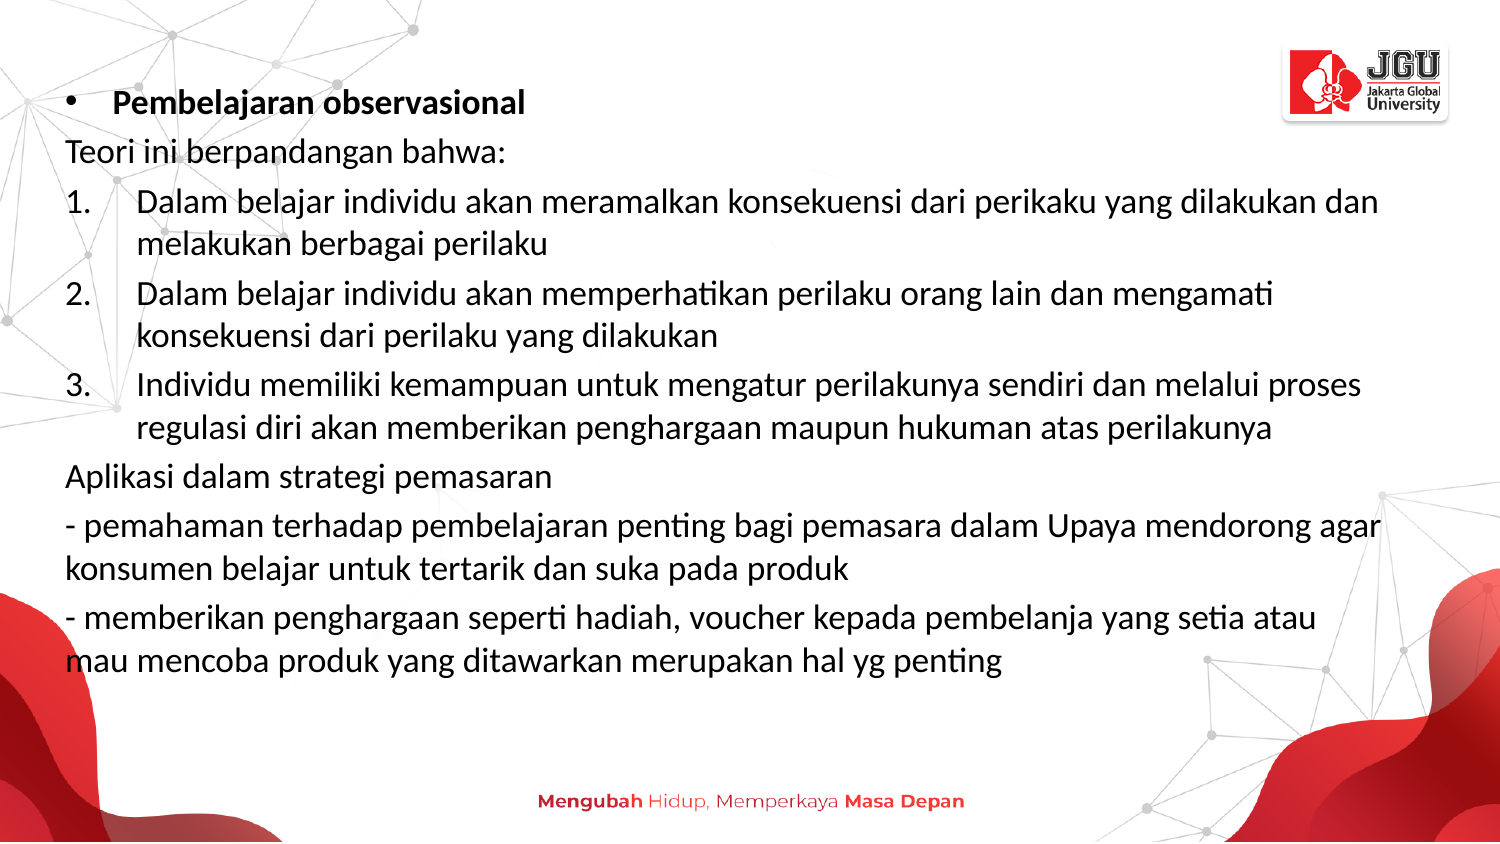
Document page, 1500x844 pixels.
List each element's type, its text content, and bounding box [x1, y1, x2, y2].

picture [0, 0, 1500, 842]
list Pembelajaran observasional Teori ini berpandangan bahwa: Dalam belajar individu akan meramalkan konsekuensi dari perikaku yang dilakukan dan melakukan berbagai perilaku Dalam belajar individu akan memperhatikan perilaku orang lain dan mengamati konsekuensi dari perilaku yang dilakukan Individu memiliki kemampuan untuk mengatur perilakunya sendiri dan melalui proses regulasi diri akan memberikan penghargaan maupun hukuman atas perilakunya Aplikasi dalam strategi pemasaran - pemahaman terhadap pembelajaran penting bagi pemasara dalam Upaya mendorong agar konsumen belajar untuk tertarik dan suka pada produk - memberikan penghargaan seperti hadiah, voucher kepada pembelanja yang setia atau mau mencoba produk yang ditawarkan merupakan hal yg penting [50, 71, 1400, 735]
